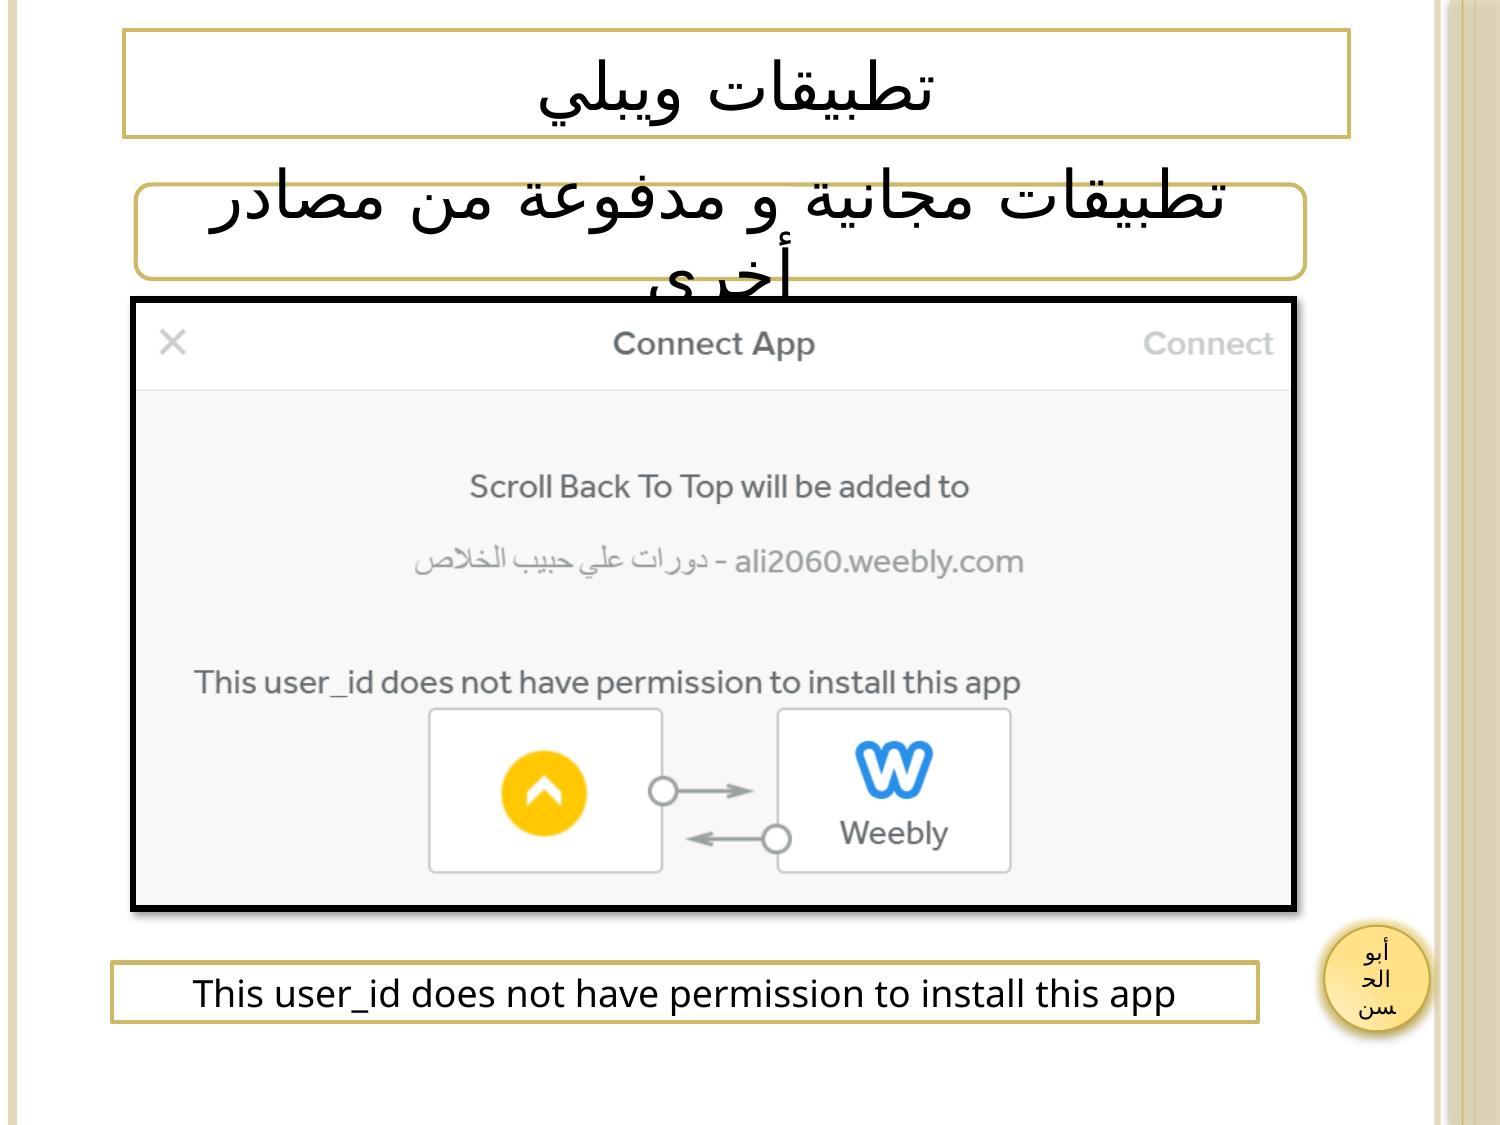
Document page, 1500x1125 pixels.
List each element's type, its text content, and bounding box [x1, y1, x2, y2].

text_box تطبيقات مجانية و مدفوعة من مصادر أخرى [133, 182, 1308, 282]
picture [135, 302, 1292, 906]
text_box This user_id does not have permission to install this app [110, 960, 1260, 1024]
text_box أبو الحسن [1324, 925, 1430, 1032]
title تطبيقات ويبلي [122, 28, 1351, 139]
